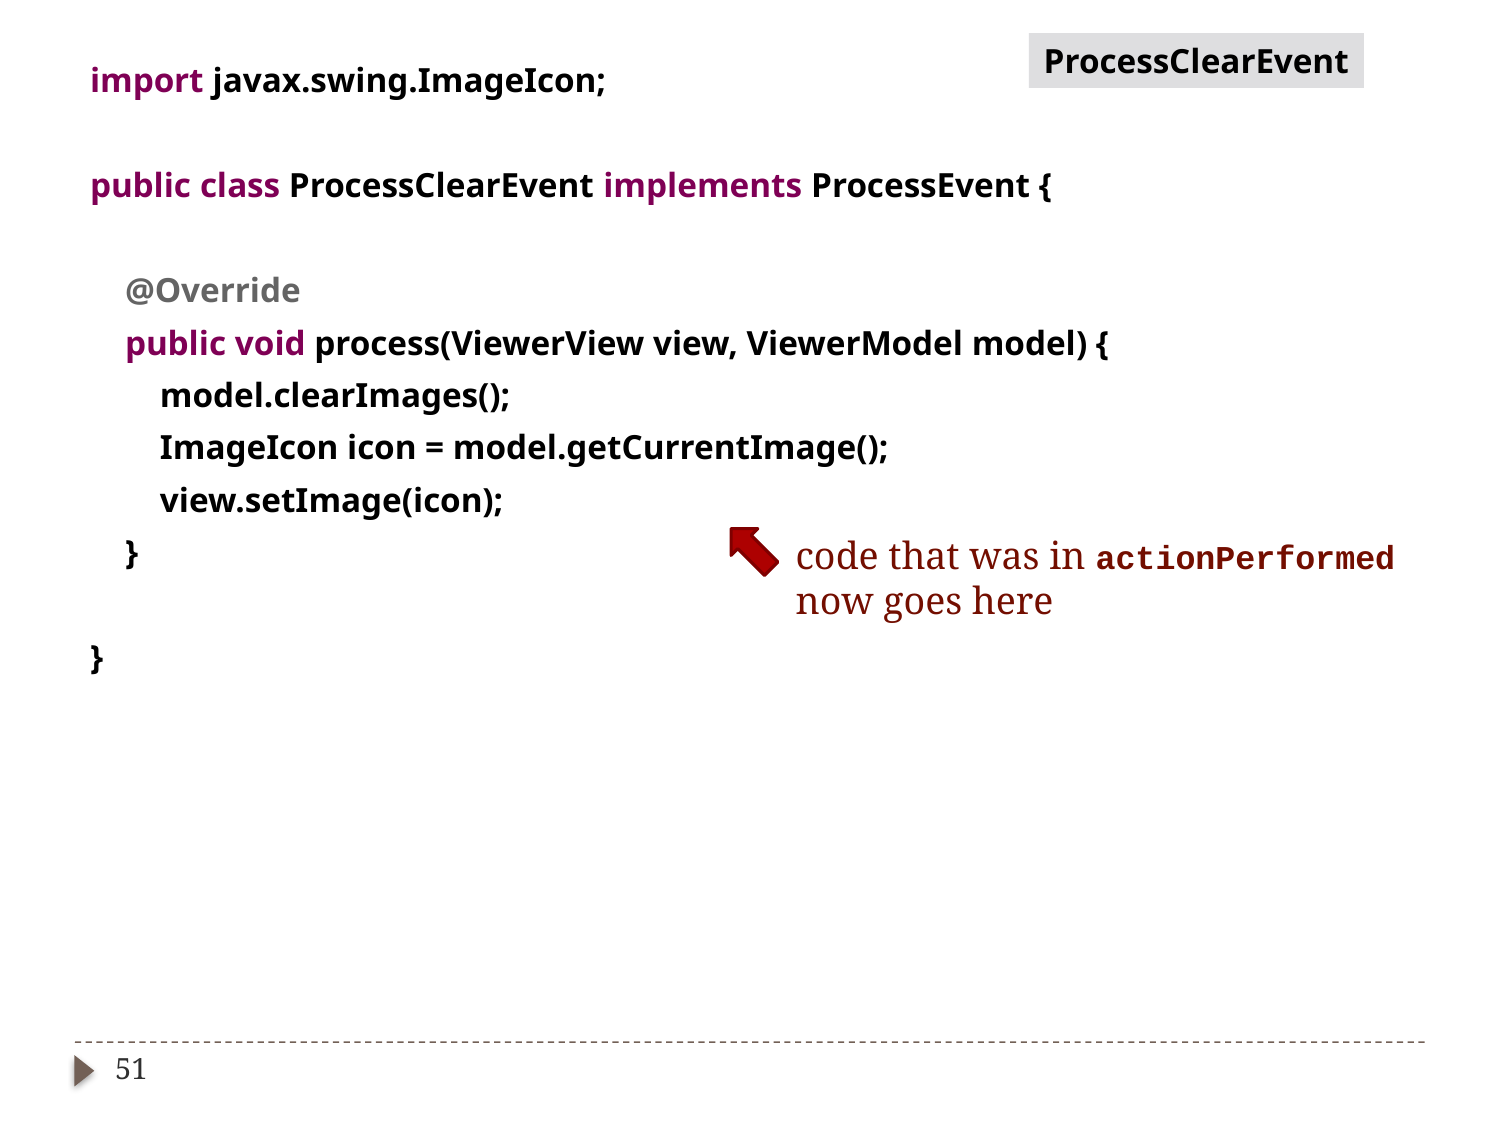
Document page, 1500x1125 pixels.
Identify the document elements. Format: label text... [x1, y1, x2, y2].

text_box [729, 527, 779, 577]
slide_number 51 [100, 1042, 426, 1103]
text_box code that was in actionPerformed now goes here [780, 524, 1411, 630]
list import javax.swing.ImageIcon; public class ProcessClearEvent implements ProcessEvent { @Override public void process(ViewerView view, ViewerModel model) { model.clearImages(); ImageIcon icon = model.getCurrentImage(); view.setImage(icon); } } [74, 51, 1426, 1011]
text_box ProcessClearEvent [1028, 33, 1364, 88]
